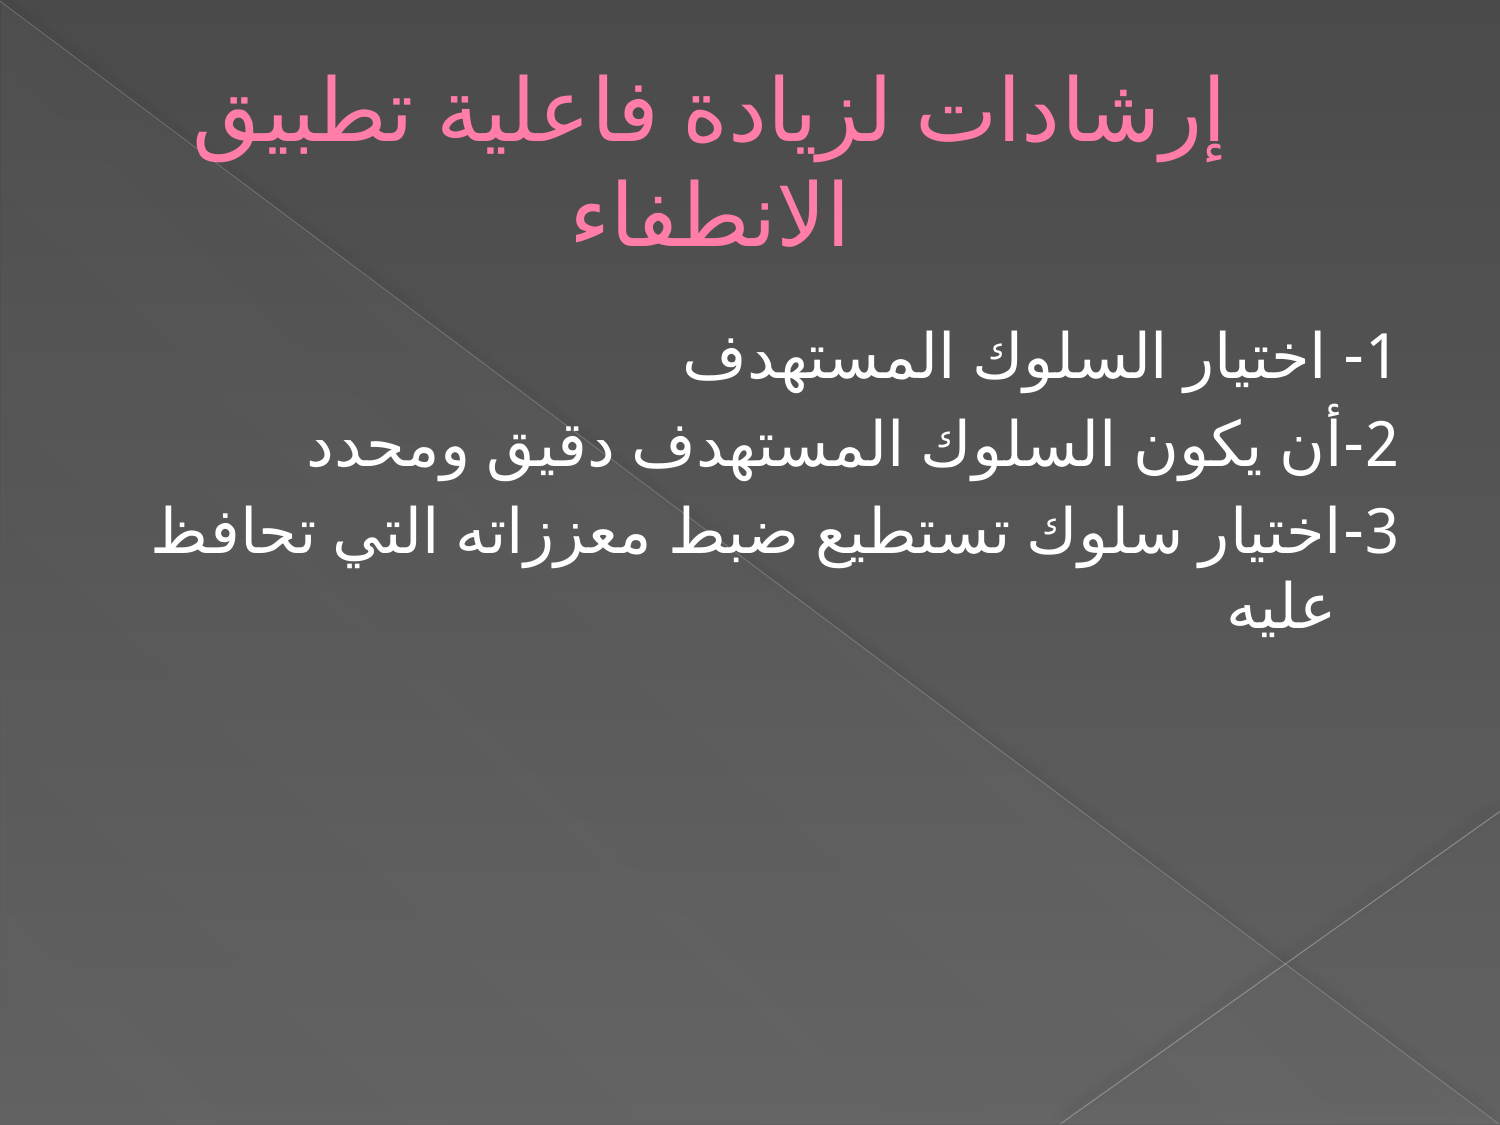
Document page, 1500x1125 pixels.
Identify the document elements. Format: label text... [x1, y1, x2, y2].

title إرشادات لزيادة فاعلية تطبيق الانطفاء [75, 43, 1425, 274]
list 1- اختيار السلوك المستهدف 2-أن يكون السلوك المستهدف دقيق ومحدد 3-اختيار سلوك تستطيع ضبط معززاته التي تحافظ عليه [75, 308, 1425, 1059]
